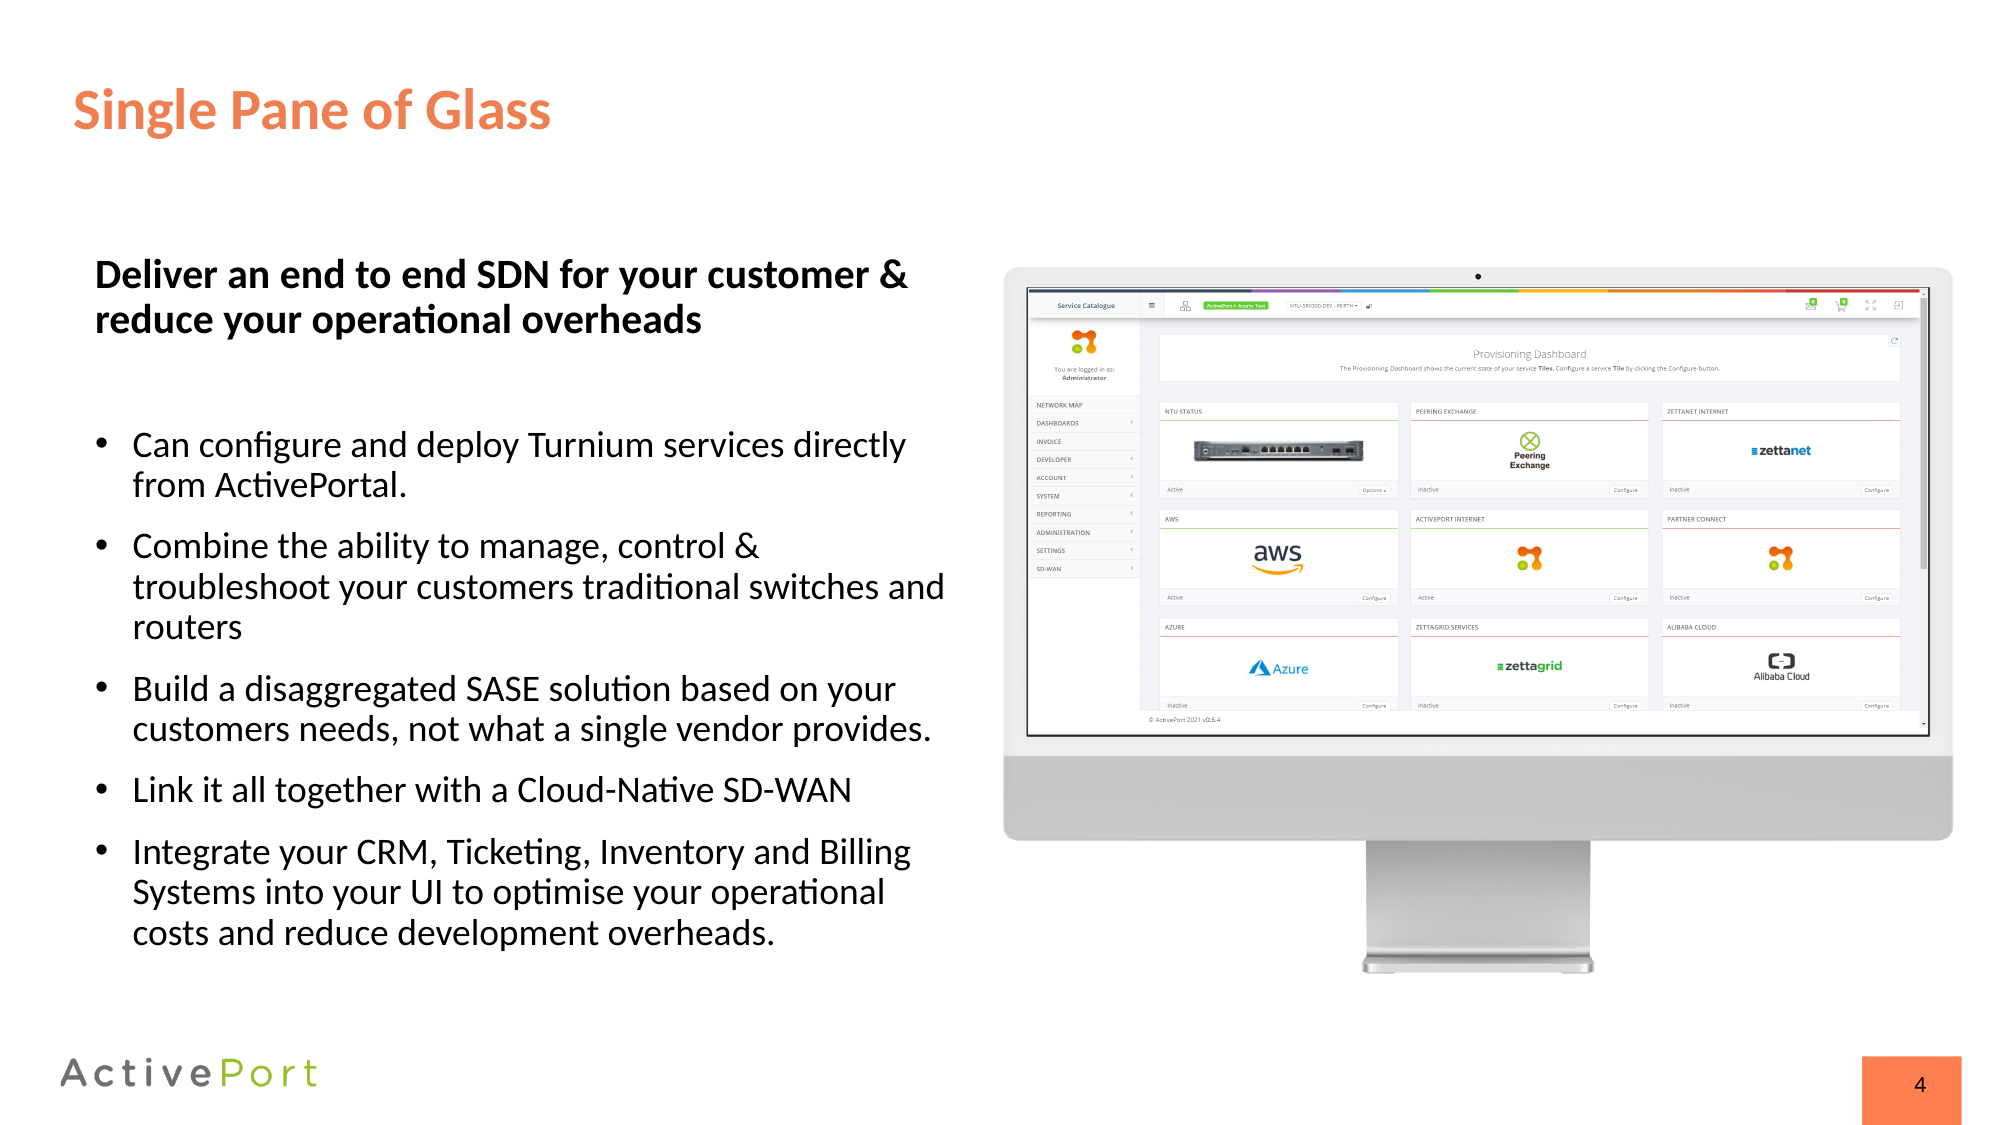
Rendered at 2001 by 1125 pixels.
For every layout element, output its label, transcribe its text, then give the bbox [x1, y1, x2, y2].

slide_number 4 [1858, 1056, 1942, 1114]
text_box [999, 264, 1956, 975]
title Single Pane of Glass [58, 72, 1784, 178]
list Deliver an end to end SDN for your customer & reduce your operational overheads Can configure and deploy Turnium services directly from ActivePortal. Combine the ability to manage, control & troubleshoot your customers traditional switches and routers Build a disaggregated SASE solution based on your customers needs, not what a single vendor provides. Link it all together with a Cloud-Native SD-WAN Integrate your CRM, Ticketing, Inventory and Billing Systems into your UI to optimise your operational costs and reduce development overheads. [80, 245, 972, 990]
picture [60, 1051, 317, 1092]
